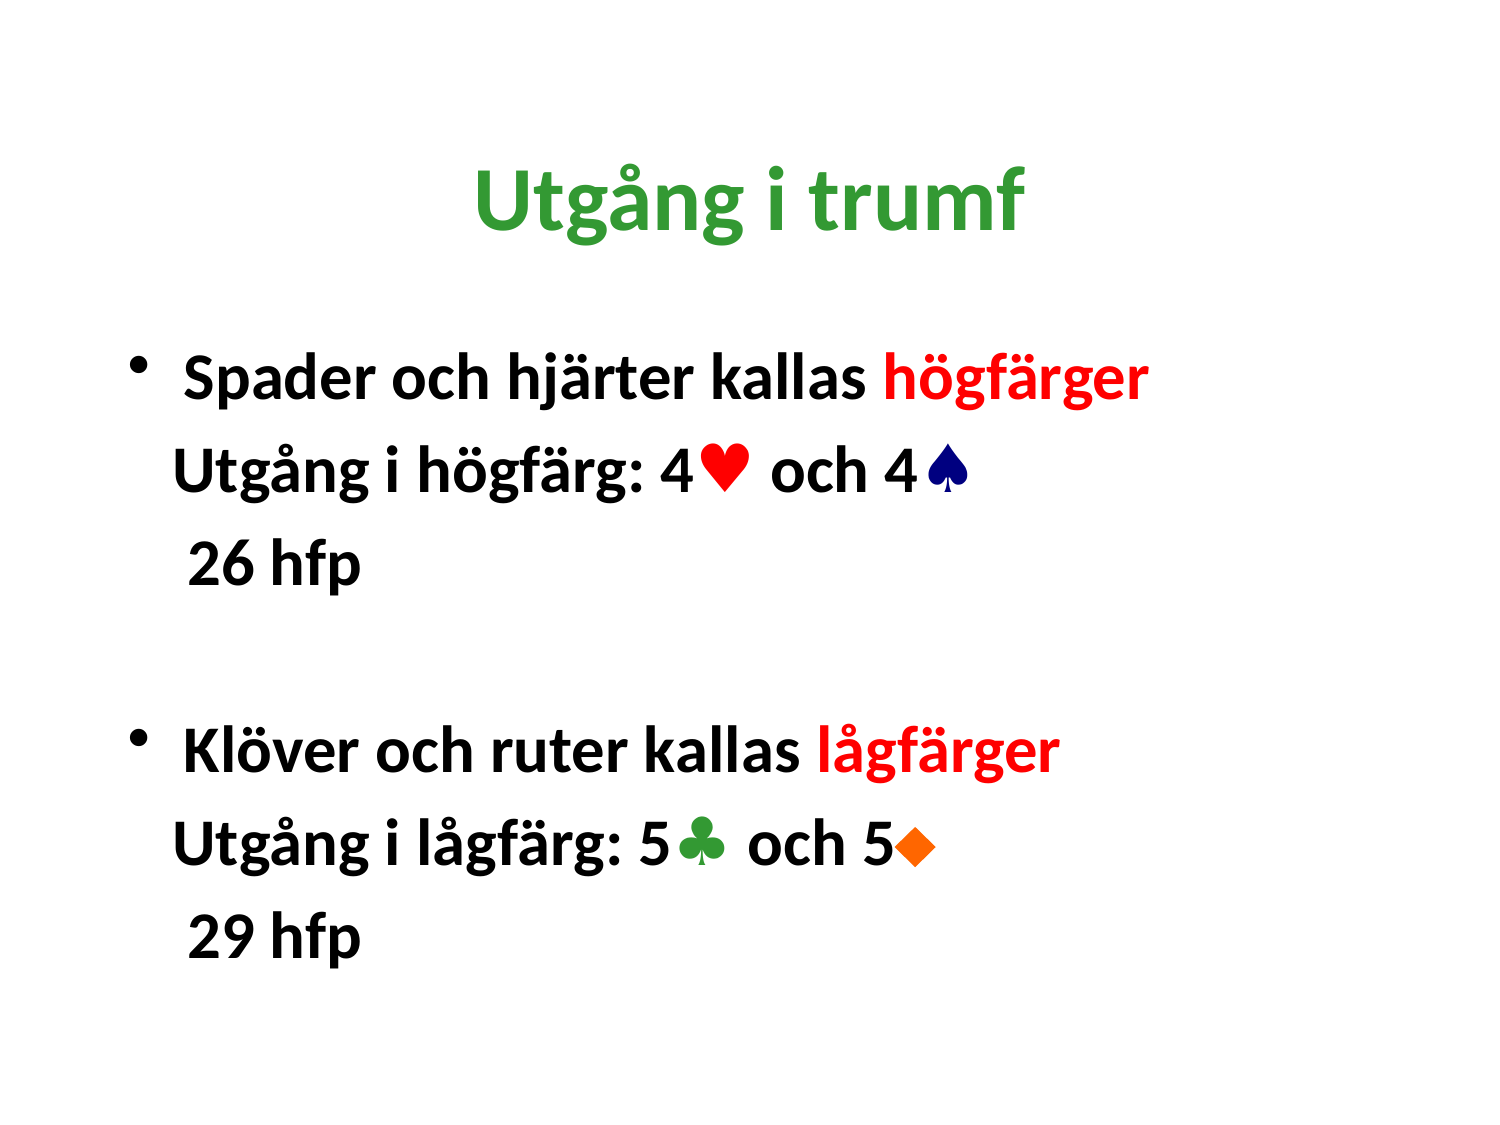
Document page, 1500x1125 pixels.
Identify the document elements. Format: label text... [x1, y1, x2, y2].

title Utgång i trumf [112, 99, 1388, 288]
list Spader och hjärter kallas högfärger Utgång i högfärg: 4♥ och 4♠ 26 hfp Klöver och ruter kallas lågfärger Utgång i lågfärg: 5♣ och 5 29 hfp [112, 324, 1388, 1000]
